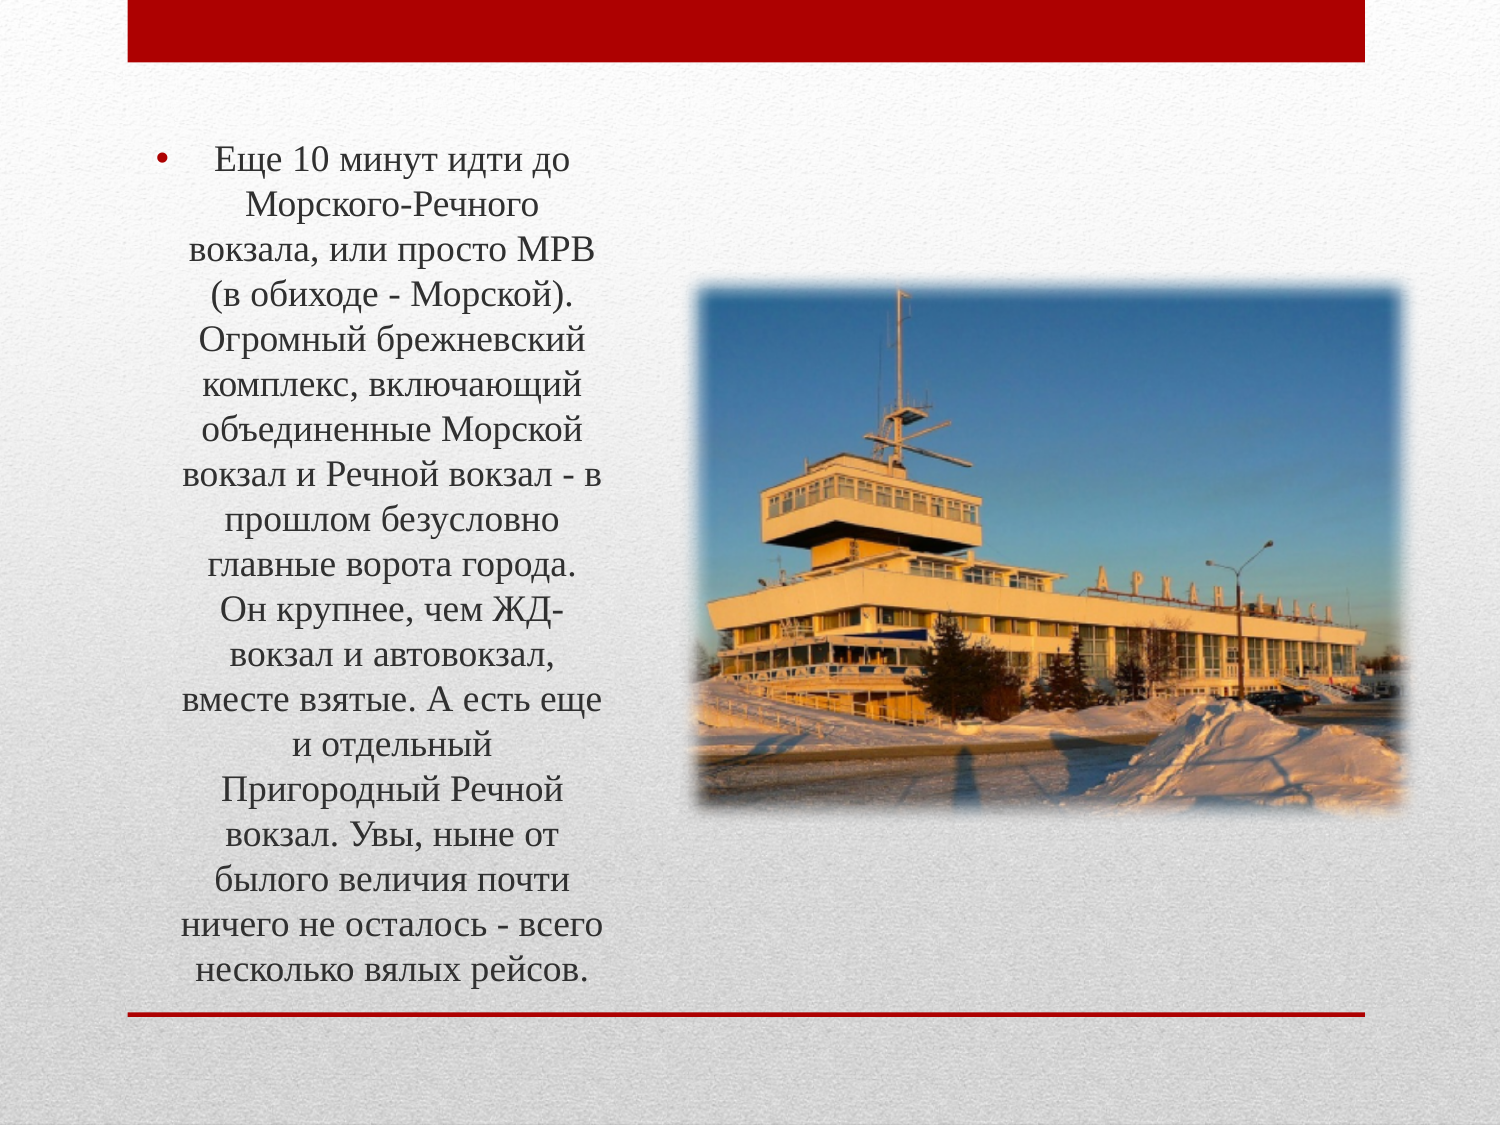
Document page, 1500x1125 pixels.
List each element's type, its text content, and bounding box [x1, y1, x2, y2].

list Еще 10 минут идти до Морского-Речного вокзала, или просто МРВ (в обиходе - Морской). Огромный брежневский комплекс, включающий объединенные Морской вокзал и Речной вокзал - в прошлом безусловно главные ворота города. Он крупнее, чем ЖД-вокзал и автовокзал, вместе взятые. А есть еще и отдельный Пригородный Речной вокзал. Увы, ныне от былого величия почти ничего не осталось - всего несколько вялых рейсов. [125, 112, 621, 1012]
picture [678, 268, 1421, 826]
